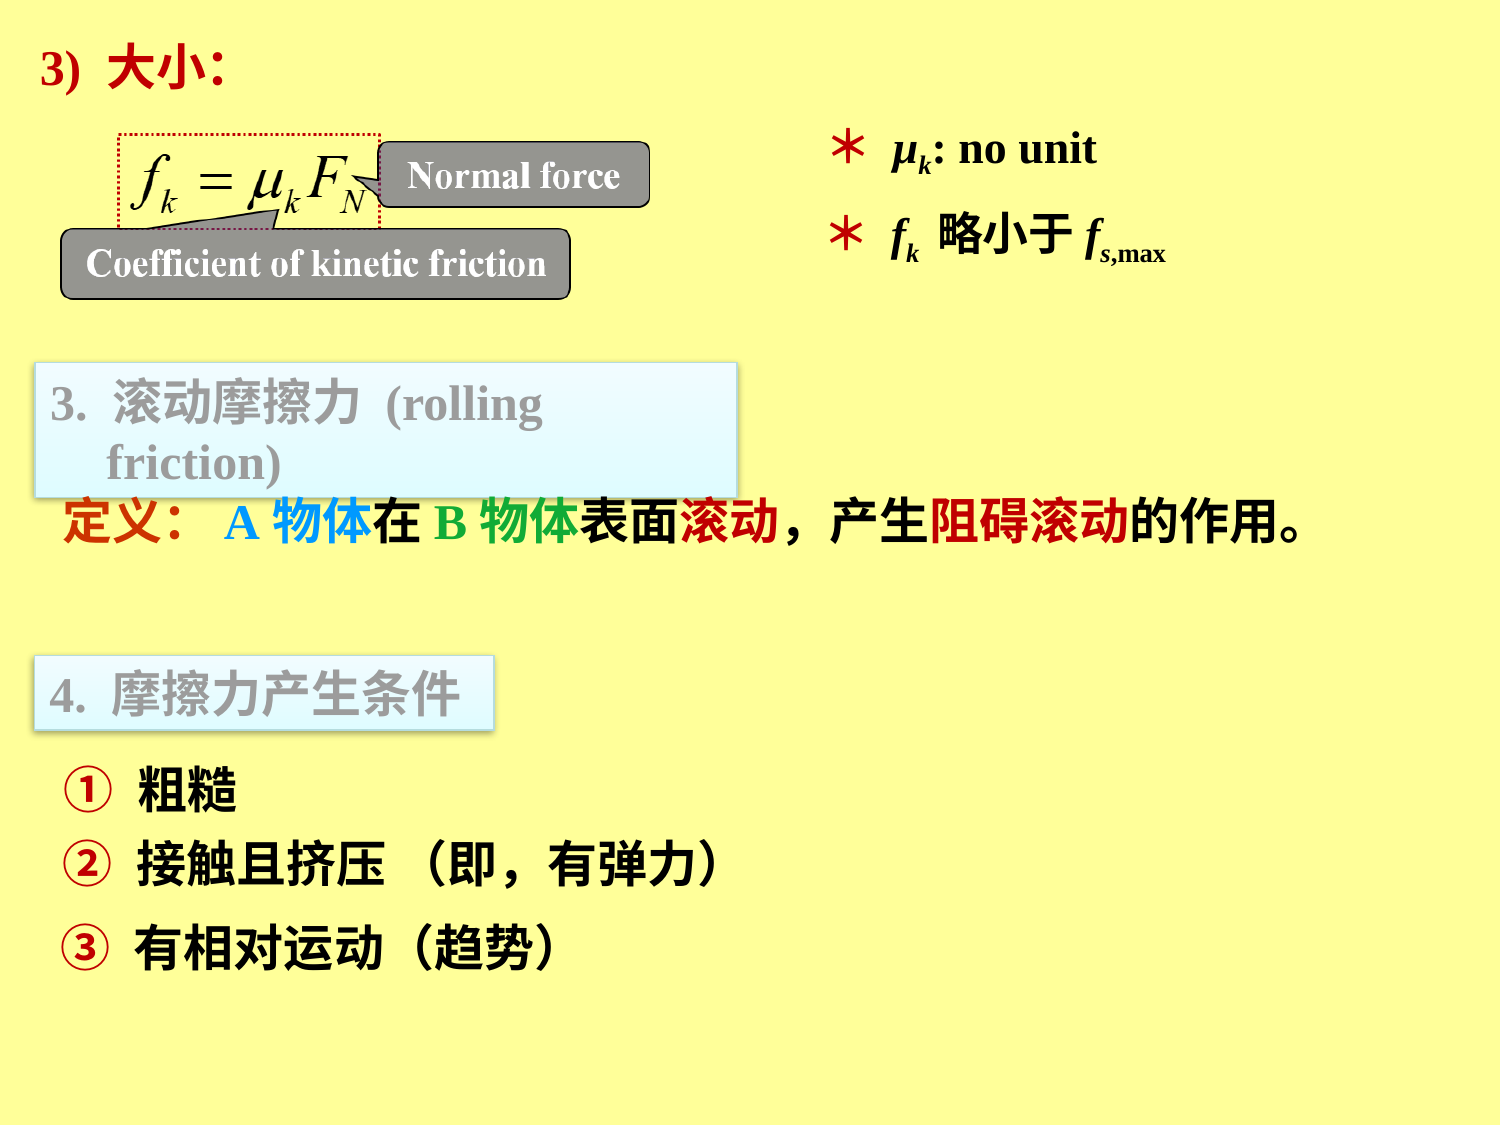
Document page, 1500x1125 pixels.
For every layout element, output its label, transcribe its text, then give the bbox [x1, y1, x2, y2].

text_box ＊ μk: no unit [810, 109, 1142, 188]
picture [60, 133, 650, 307]
text_box 定义：A物体在B物体表面滚动，产生阻碍滚动的作用。 [47, 488, 1389, 568]
text_box ③ 有相对运动（趋势） [45, 908, 1114, 984]
text_box ＊ fk 略小于fs,max [808, 197, 1294, 275]
text_box ② 接触且挤压 （即，有弹力） [48, 825, 846, 900]
text_box 3. 滚动摩擦力 (rolling friction) [34, 362, 738, 498]
text_box 4. 摩擦力产生条件 [34, 655, 495, 731]
text_box ① 粗糙 [49, 750, 326, 825]
text_box 3) 大小： [24, 28, 272, 115]
